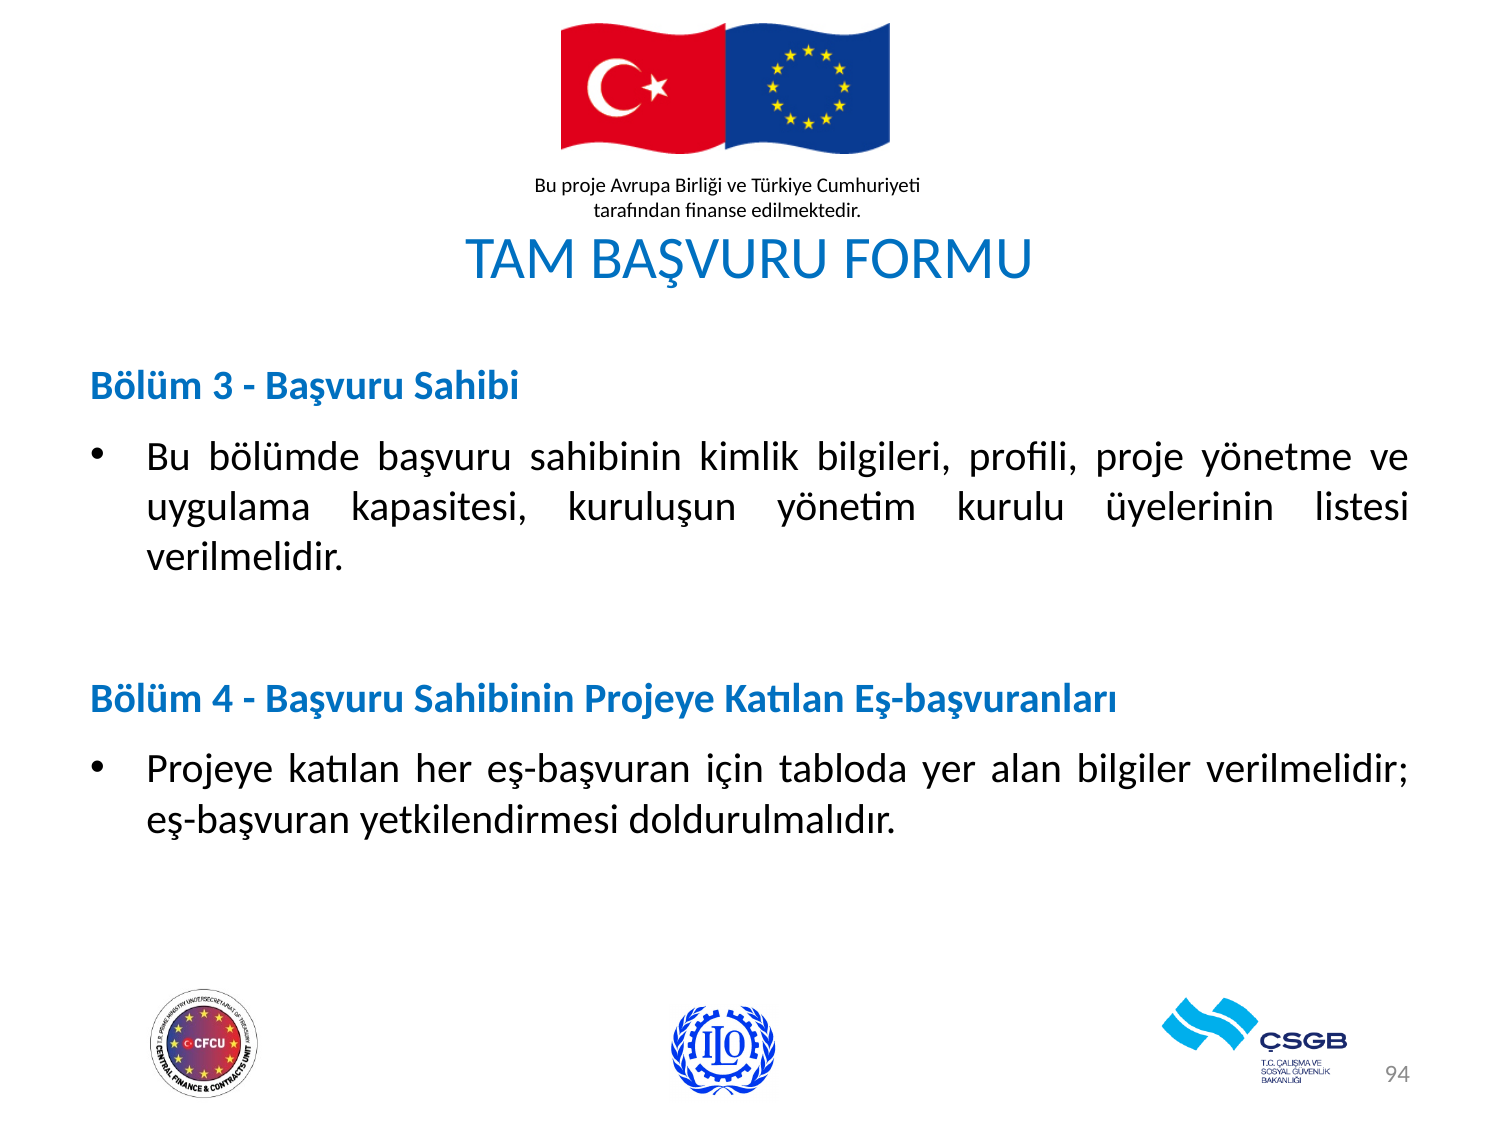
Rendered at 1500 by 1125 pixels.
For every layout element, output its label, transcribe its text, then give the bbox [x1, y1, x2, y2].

list Bölüm 3 - Başvuru Sahibi Bu bölümde başvuru sahibinin kimlik bilgileri, profili, proje yönetme ve uygulama kapasitesi, kuruluşun yönetim kurulu üyelerinin listesi verilmelidir. Bölüm 4 - Başvuru Sahibinin Projeye Katılan Eş-başvuranları Projeye katılan her eş-başvuran için tabloda yer alan bilgiler verilmelidir; eş-başvuran yetkilendirmesi doldurulmalıdır. [75, 349, 1425, 988]
picture [1156, 988, 1365, 1042]
picture [669, 1004, 779, 1103]
picture [561, 23, 890, 154]
title TAM BAŞVURU FORMU [75, 172, 1425, 337]
slide_number 94 [1074, 1042, 1425, 1103]
picture [108, 988, 292, 1109]
